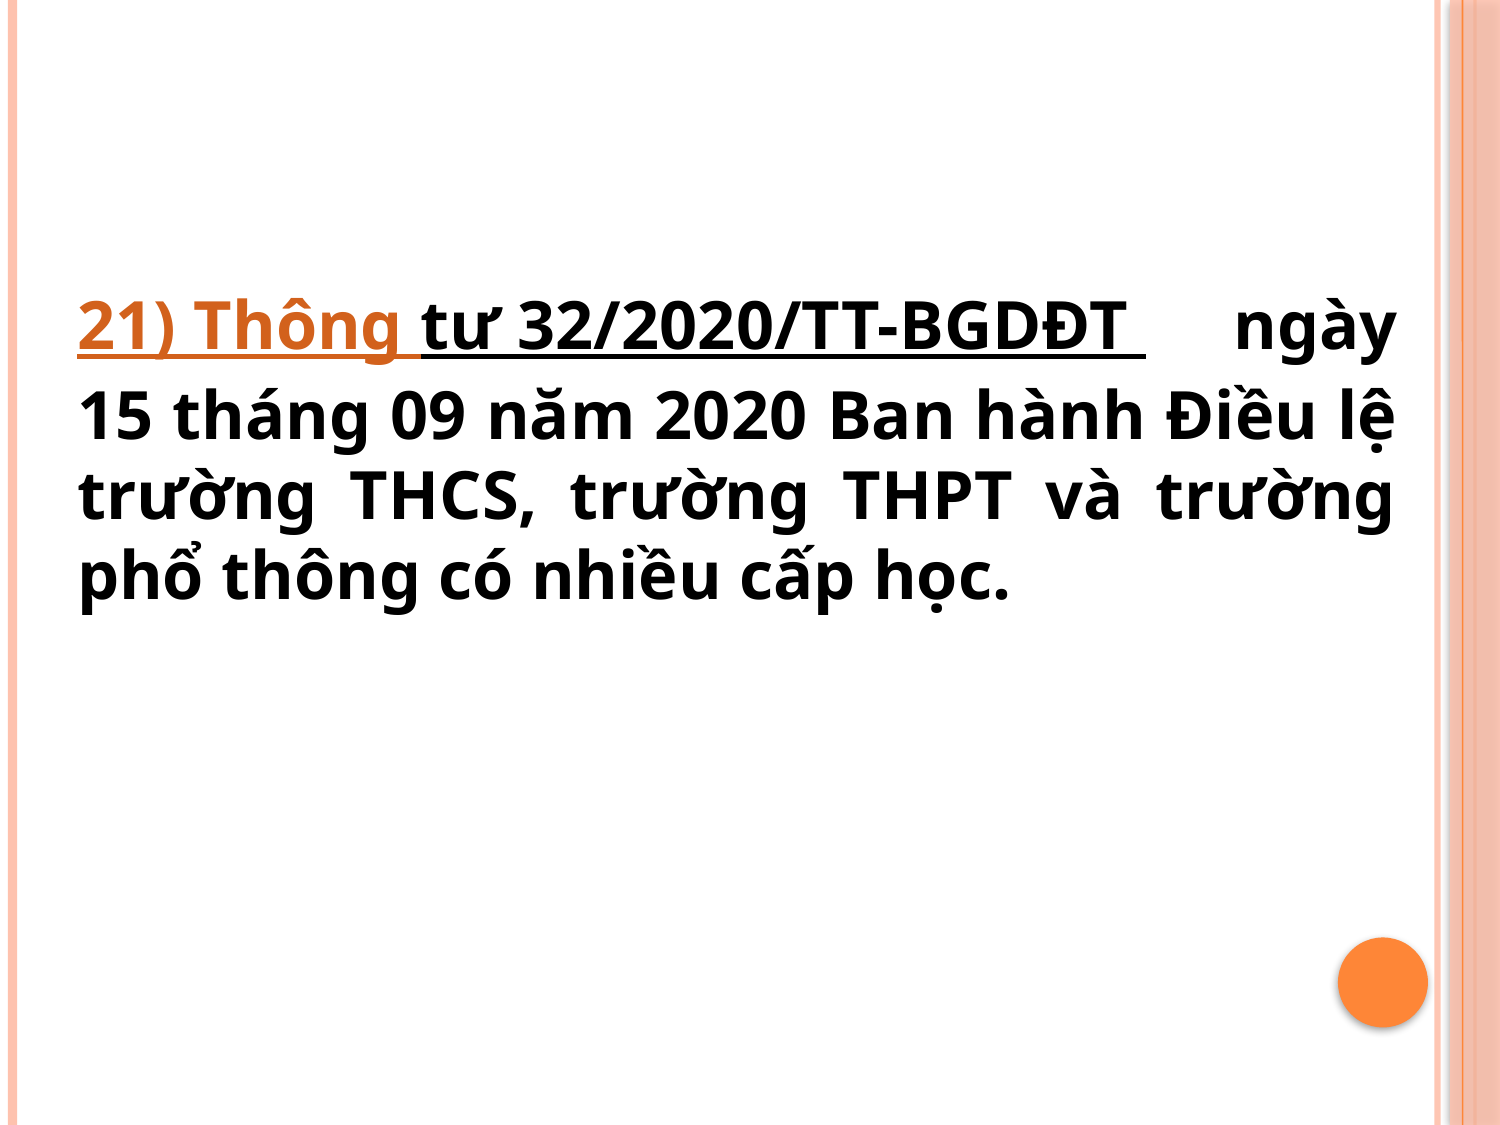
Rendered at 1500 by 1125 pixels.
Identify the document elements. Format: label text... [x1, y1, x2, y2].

text_box 21) Thông tư 32/2020/TT-BGDĐT ngày 15 tháng 09 năm 2020 Ban hành Điều lệ trường THCS, trường THPT và trường phổ thông có nhiều cấp học. [62, 275, 1413, 621]
